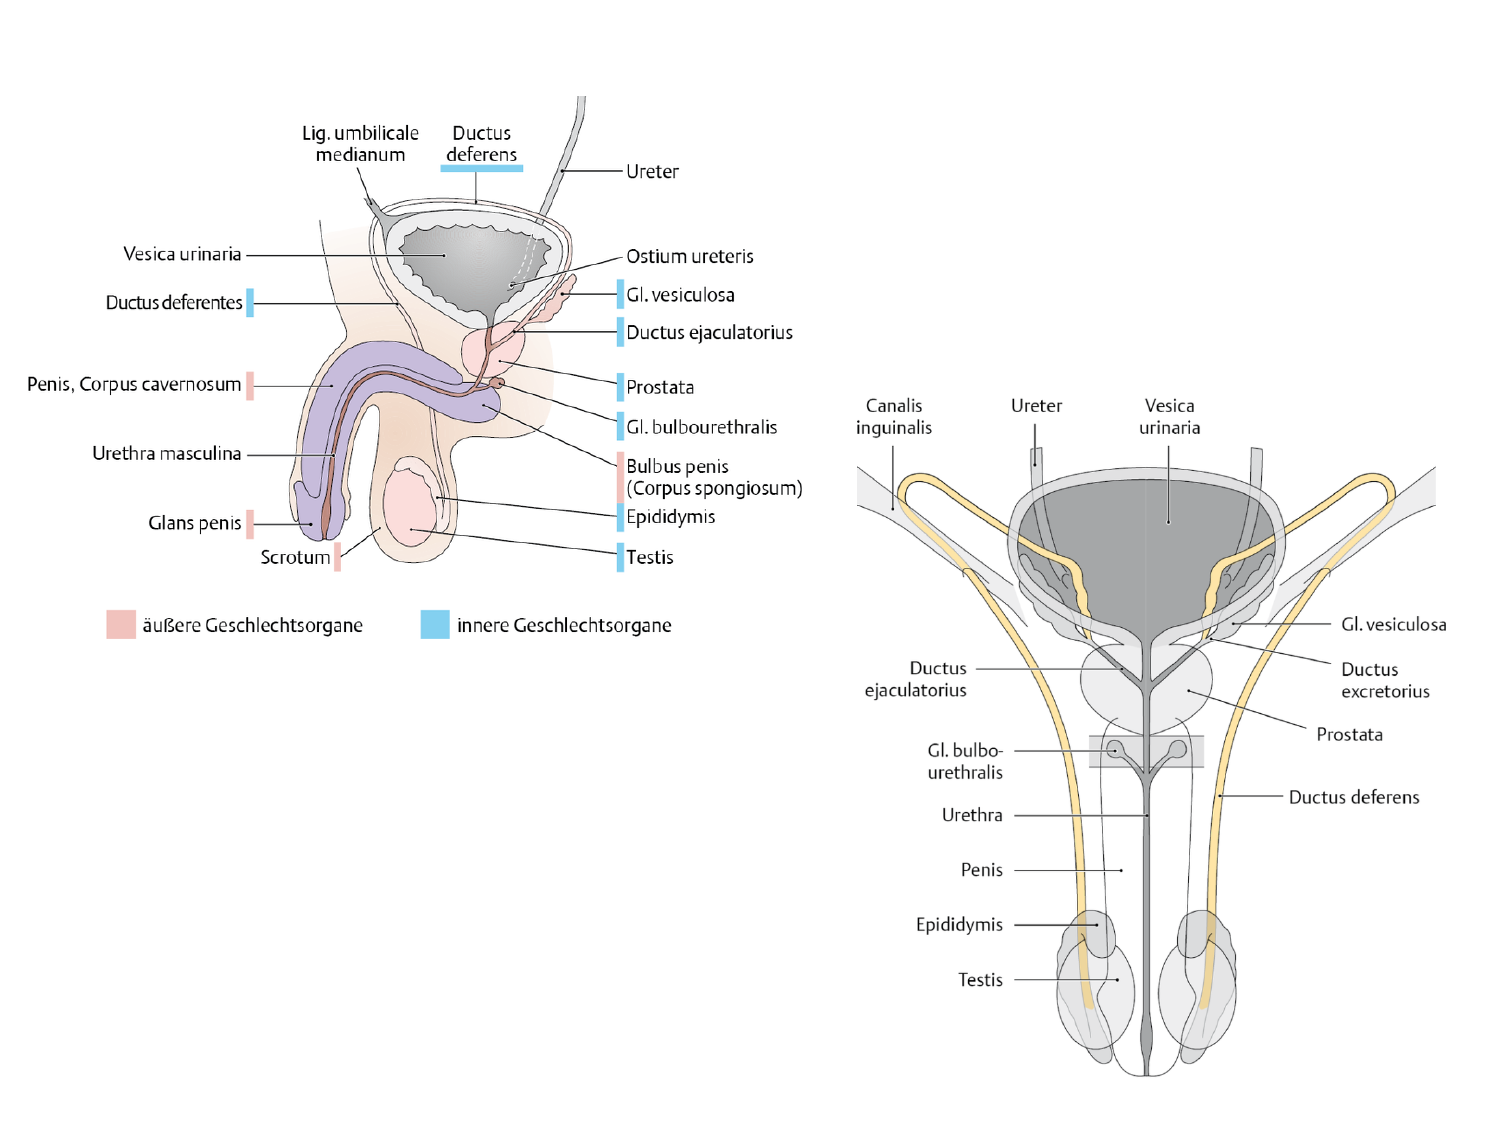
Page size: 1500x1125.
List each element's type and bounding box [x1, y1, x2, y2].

picture [857, 396, 1446, 1079]
picture [21, 96, 808, 639]
